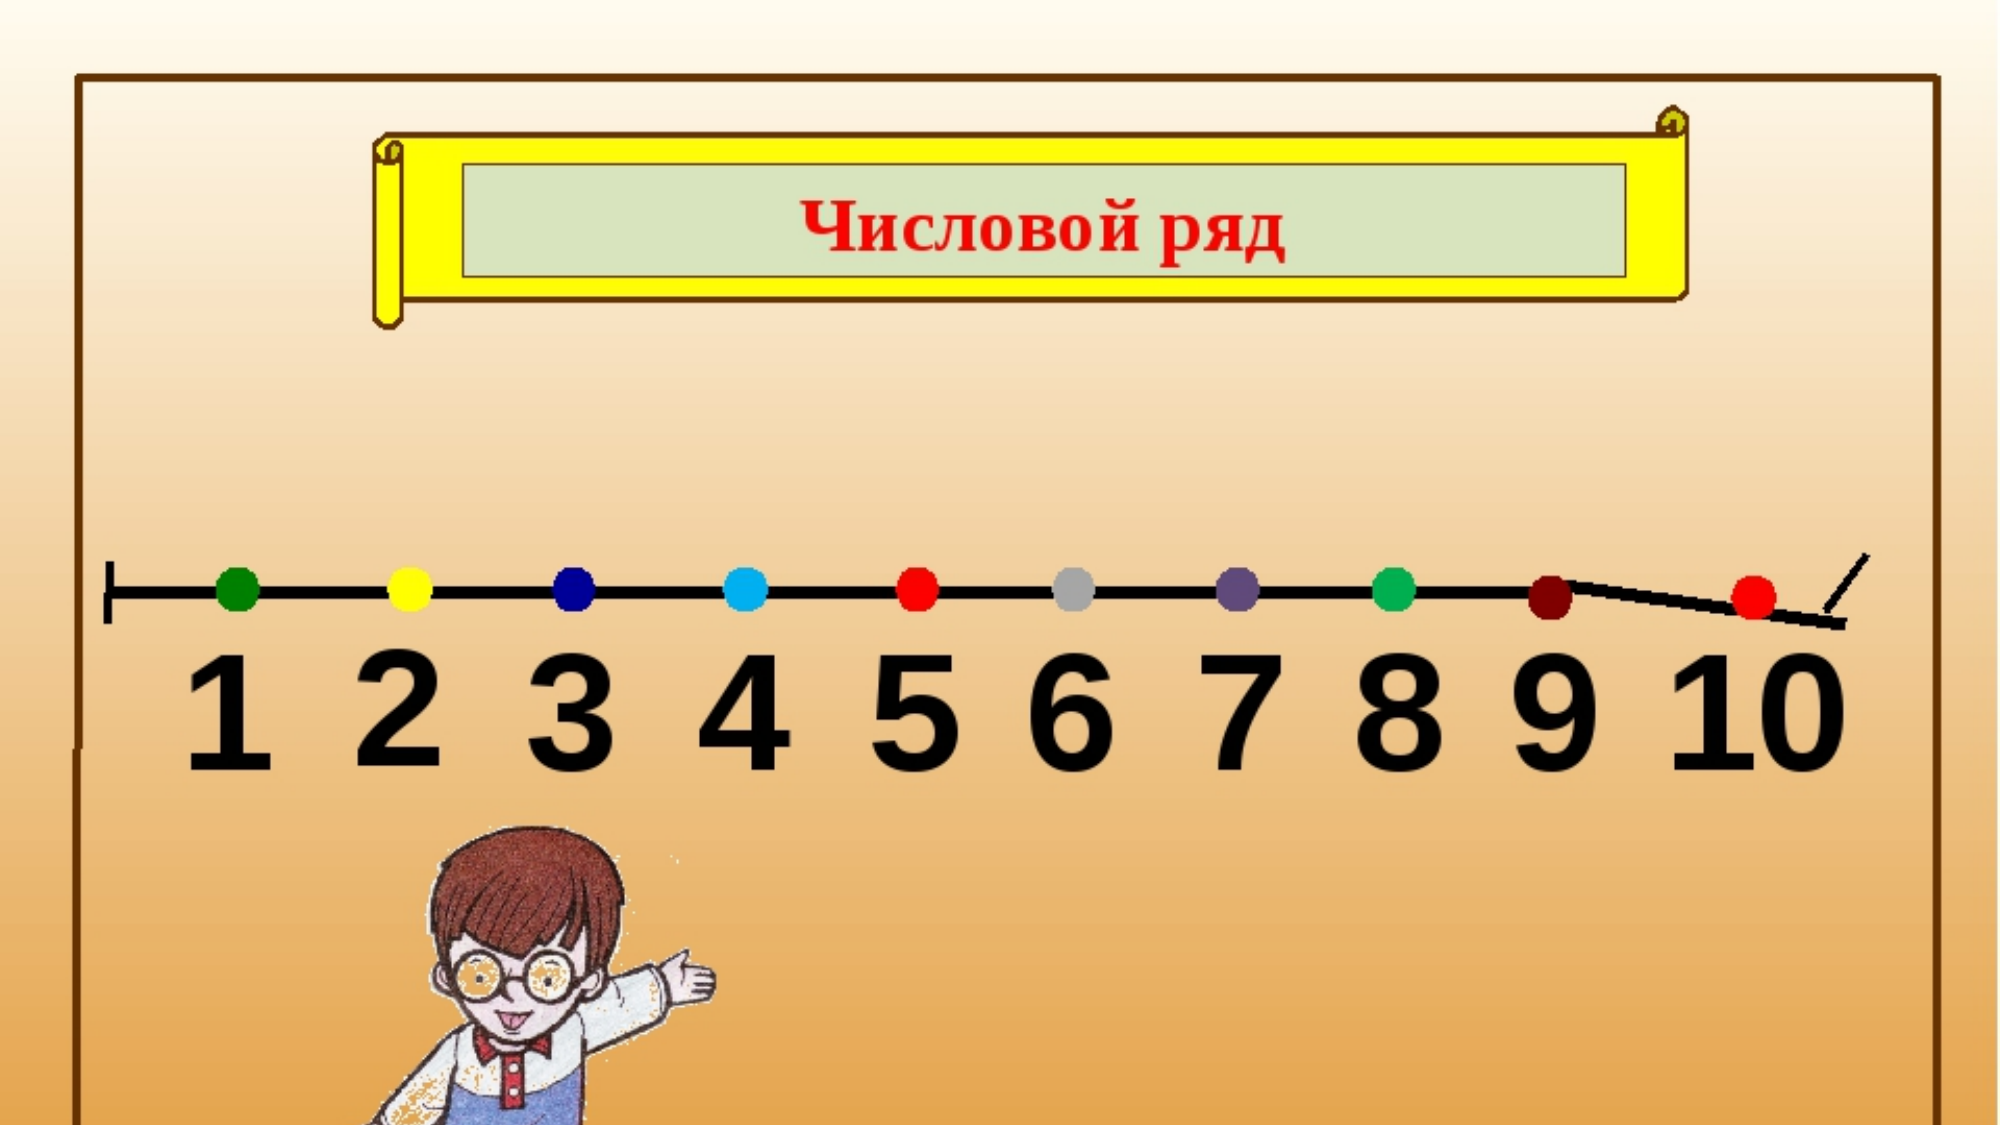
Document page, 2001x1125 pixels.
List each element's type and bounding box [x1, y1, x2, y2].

list [0, 0, 2000, 1125]
